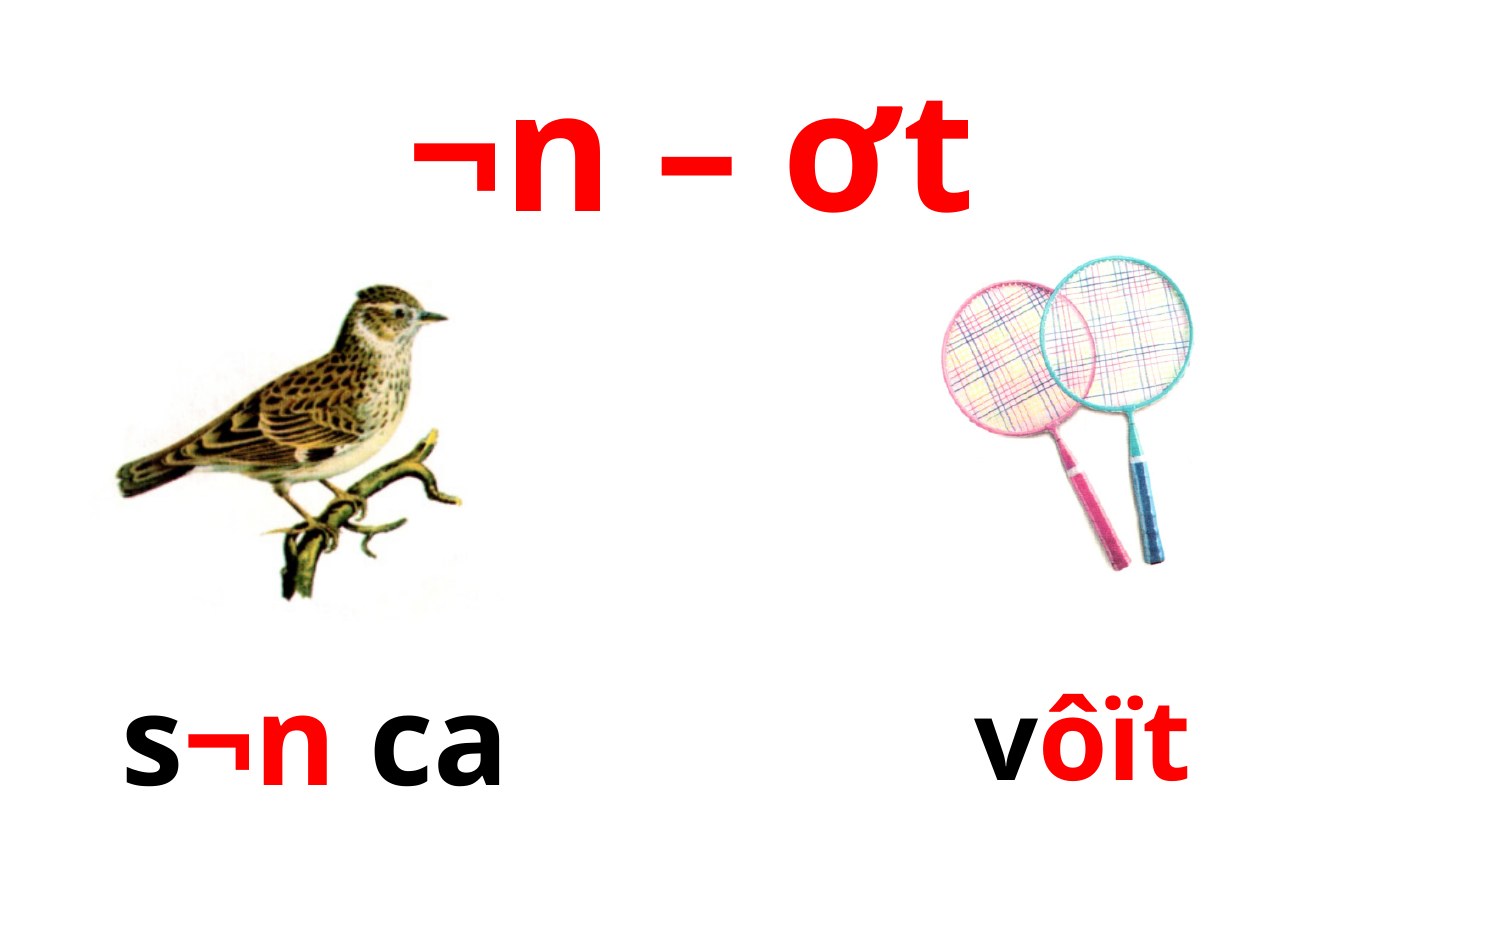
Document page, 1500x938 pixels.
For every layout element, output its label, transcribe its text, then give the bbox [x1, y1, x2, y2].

text_box s¬n ca [21, 652, 609, 818]
picture [921, 253, 1213, 579]
text_box ­¬n – ơt [393, 37, 990, 252]
picture [78, 269, 503, 621]
text_box vôït [841, 660, 1324, 811]
